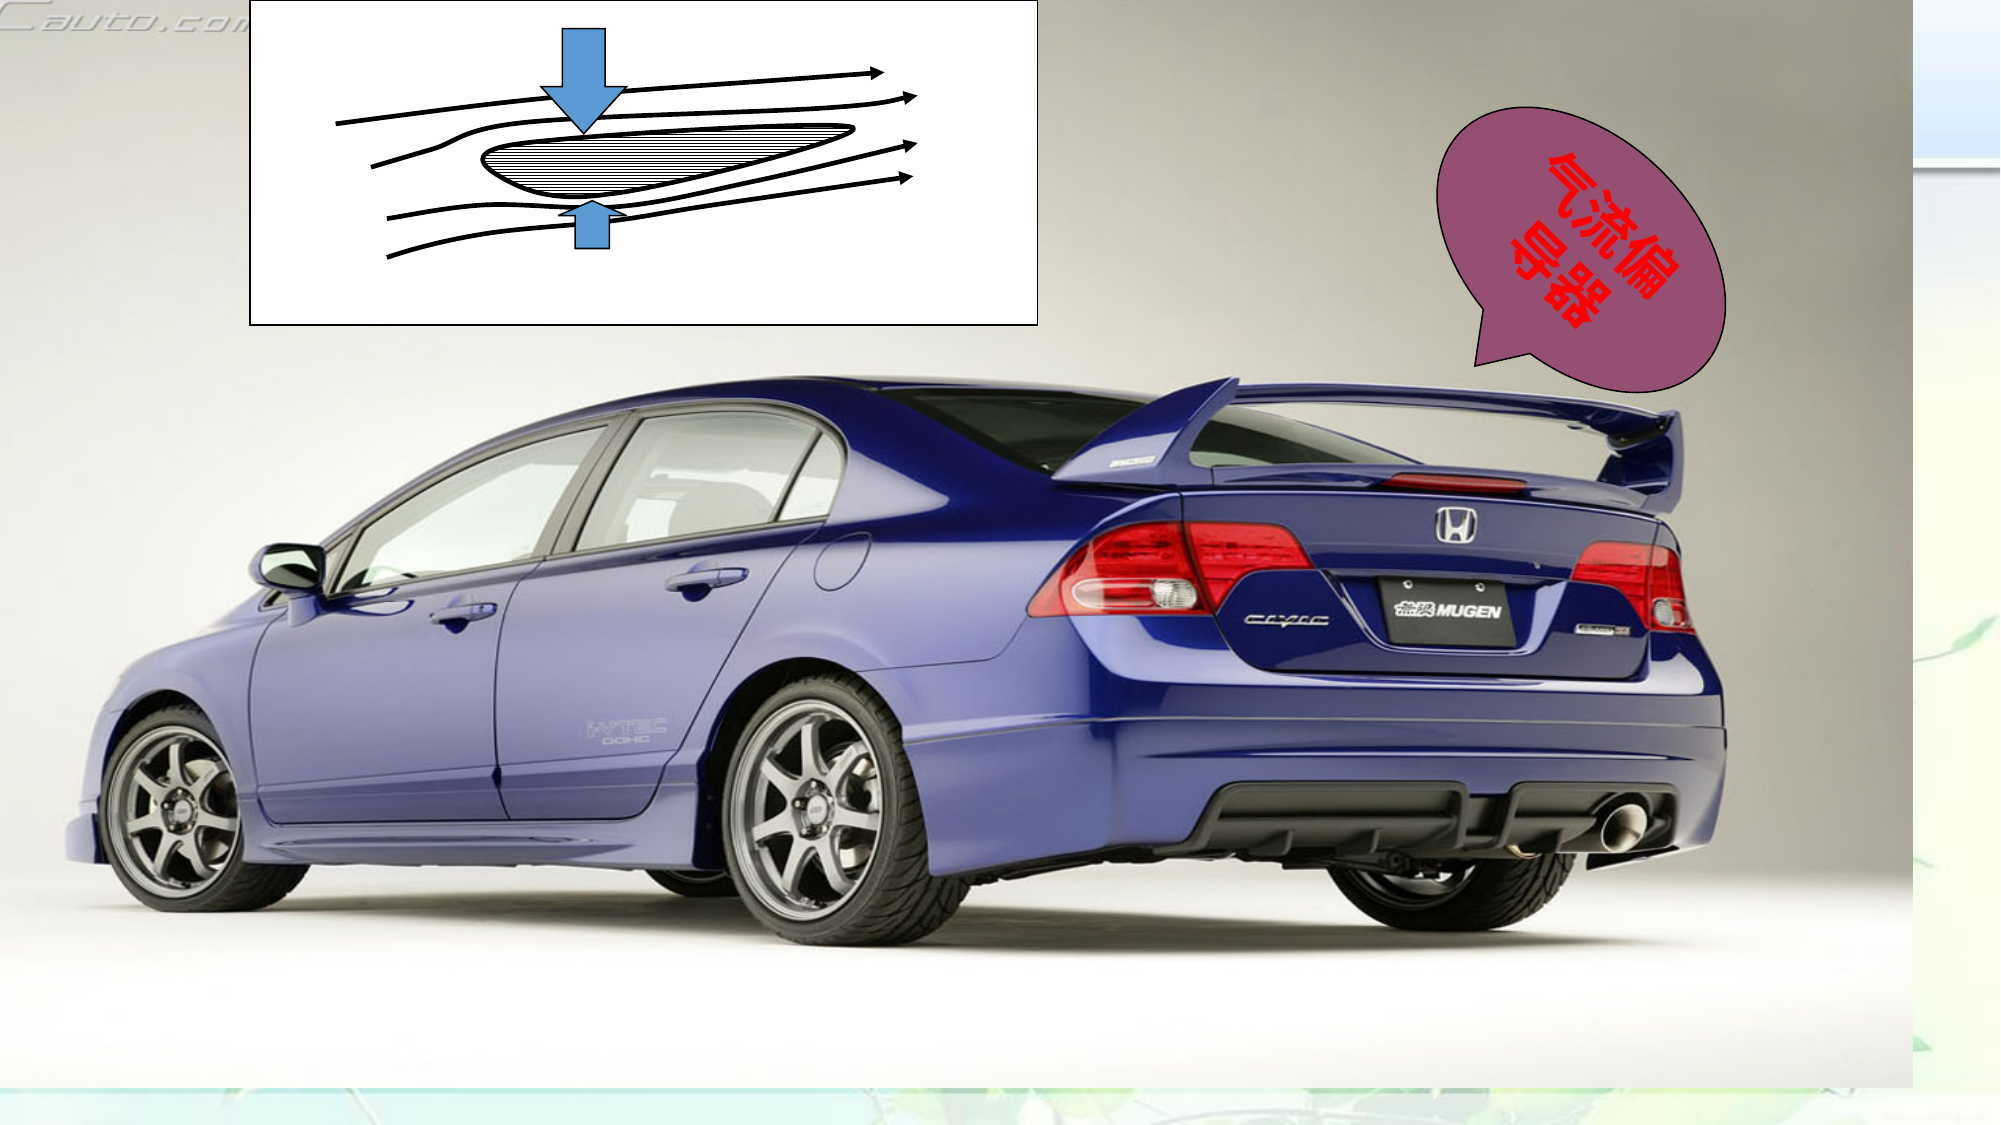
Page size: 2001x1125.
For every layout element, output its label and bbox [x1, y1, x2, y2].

picture [0, 0, 2001, 1125]
text_box [249, 0, 1038, 325]
